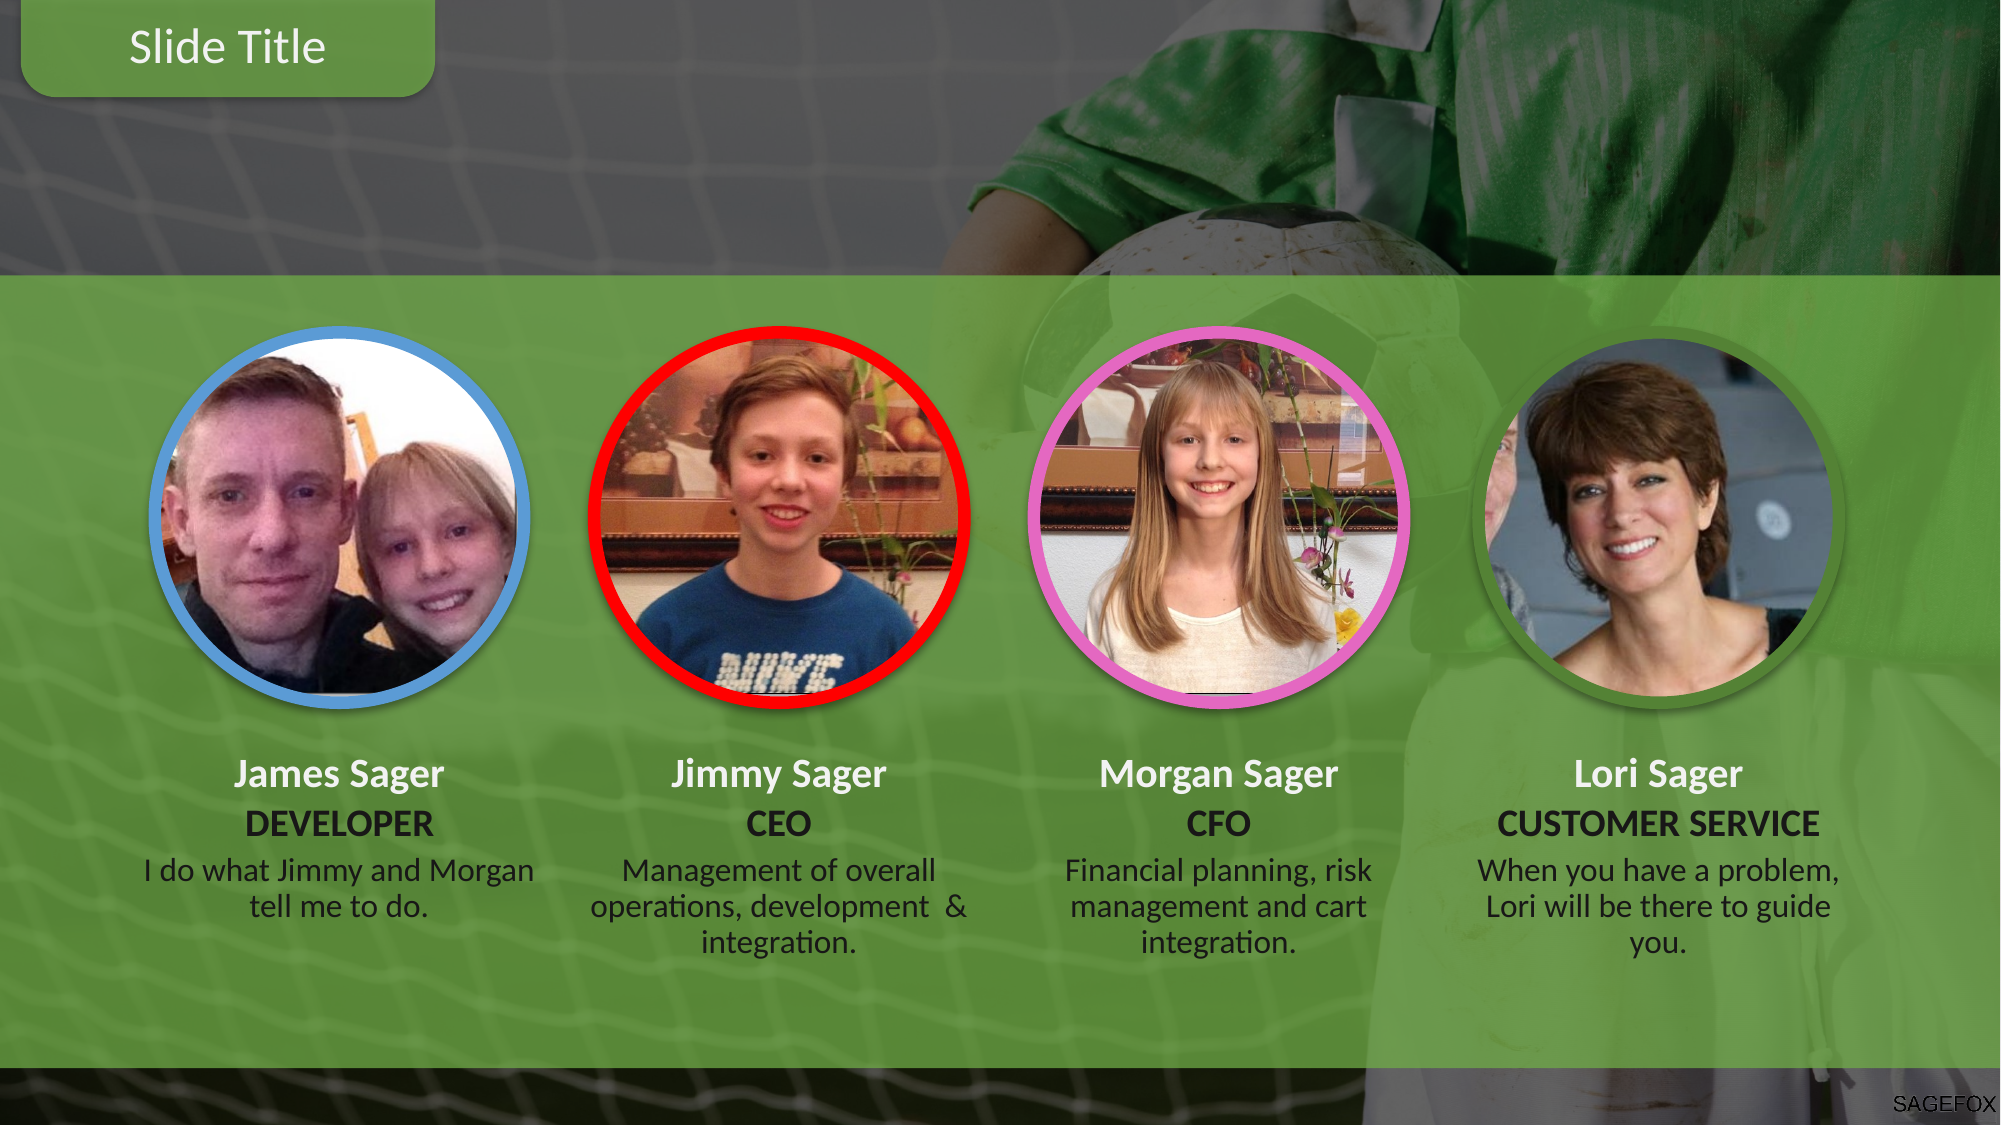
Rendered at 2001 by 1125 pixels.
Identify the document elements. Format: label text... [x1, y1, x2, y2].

list DEVELOPER [164, 802, 515, 845]
picture [154, 332, 525, 703]
list CFO [1044, 802, 1394, 845]
picture [0, 0, 2001, 1125]
list CUSTOMER SERVICE [1483, 802, 1834, 845]
list Jimmy Sager [604, 753, 955, 796]
list James Sager [164, 753, 515, 796]
list Lori Sager [1483, 753, 1834, 796]
list CEO [604, 802, 955, 845]
list Management of overall operations, development & integration. [579, 852, 980, 1041]
list I do what Jimmy and Morgan tell me to do. [139, 852, 540, 1041]
picture [1478, 332, 1839, 703]
picture [594, 332, 965, 703]
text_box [20, 0, 436, 98]
list When you have a problem, Lori will be there to guide you. [1458, 852, 1859, 1041]
picture [1033, 332, 1405, 703]
list Morgan Sager [1044, 753, 1394, 796]
text_box [0, 275, 2000, 1069]
list Financial planning, risk management and cart integration. [1019, 852, 1419, 1041]
